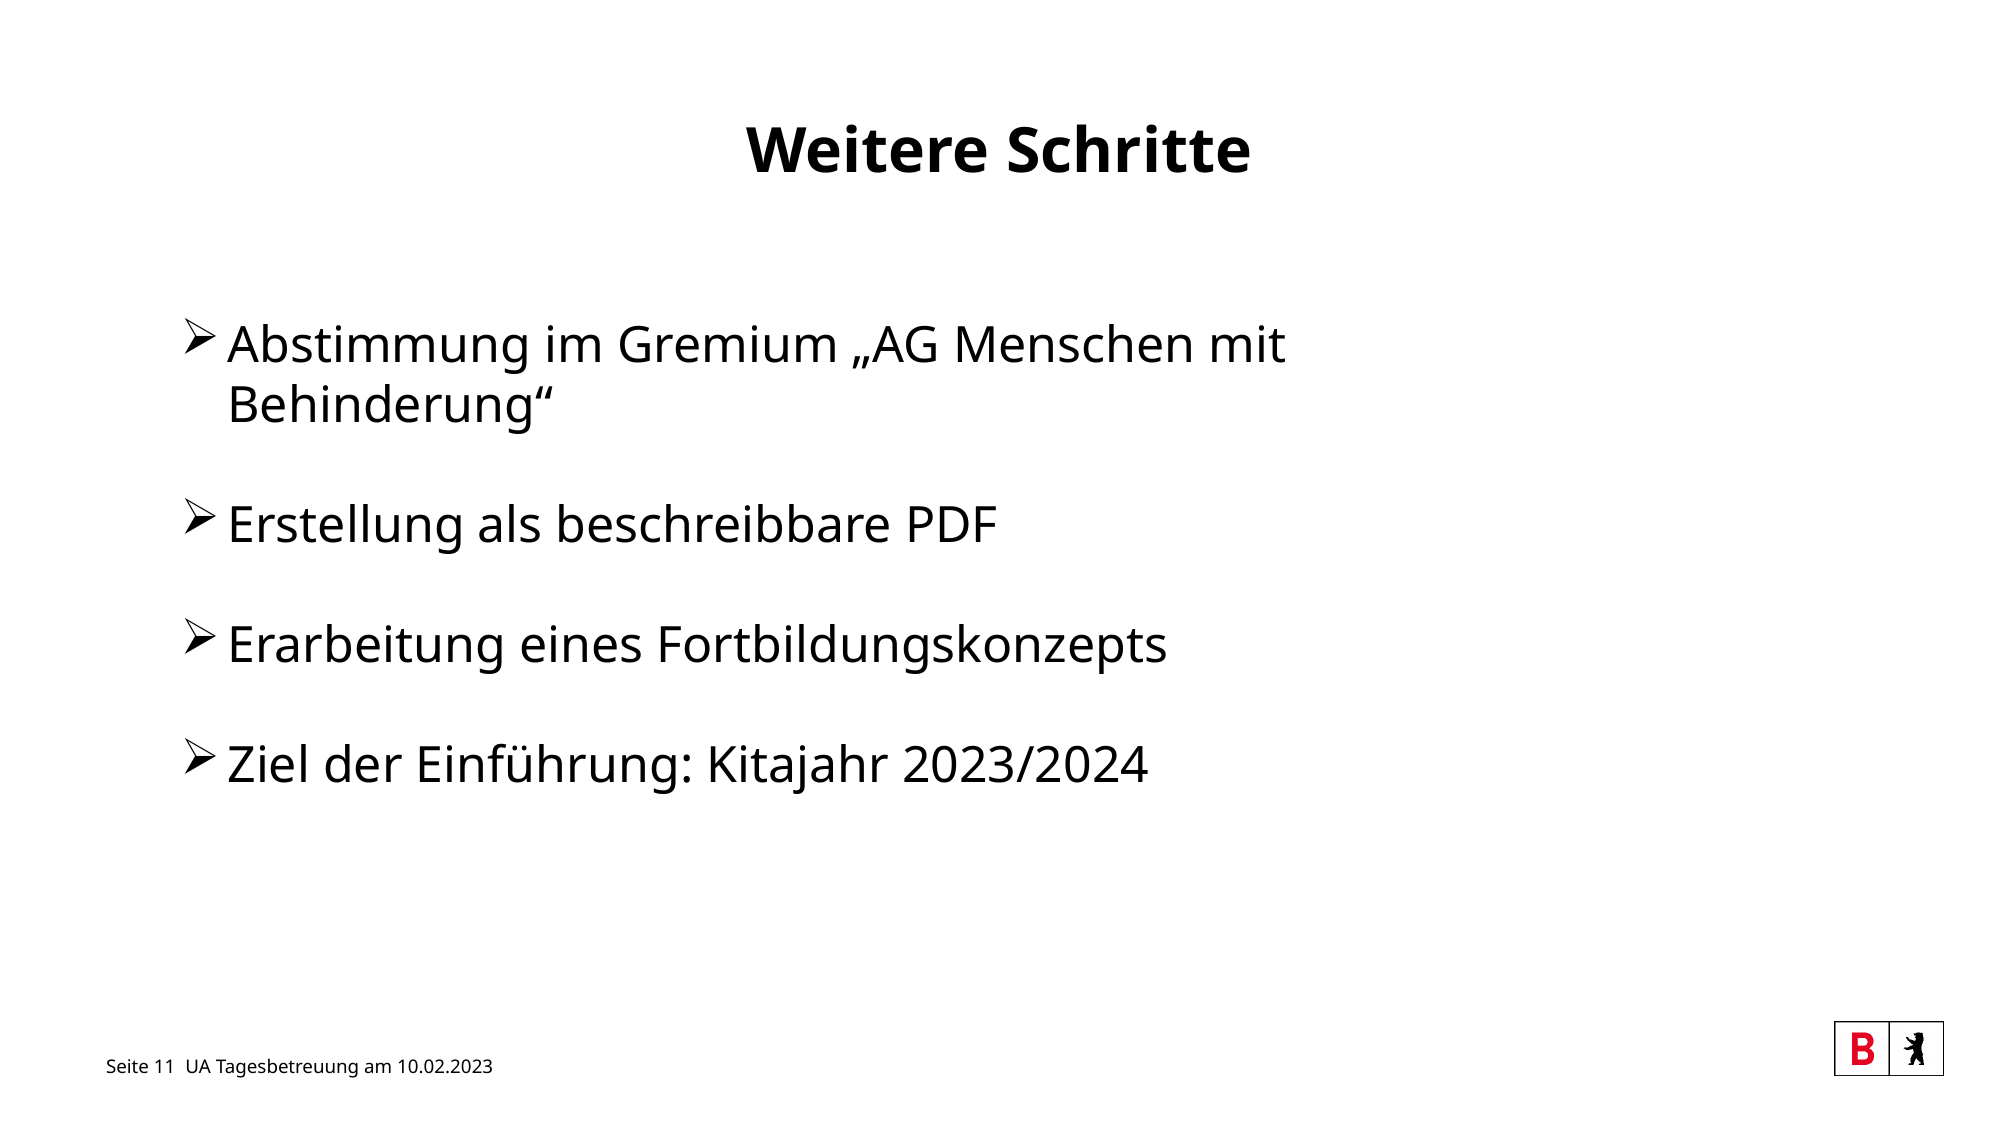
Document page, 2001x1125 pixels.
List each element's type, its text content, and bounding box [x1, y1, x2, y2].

slide_number Seite 11 [106, 1054, 212, 1087]
title Weitere Schritte [106, 109, 1894, 180]
footer UA Tagesbetreuung am 10.02.2023 [212, 1054, 1639, 1087]
picture [1834, 1021, 1944, 1076]
text_box Abstimmung im Gremium „AG Menschen mit Behinderung“ Erstellung als beschreibbare PDF Erarbeitung eines Fortbildungskonzepts Ziel der Einführung: Kitajahr 2023/2024 [165, 305, 1500, 800]
